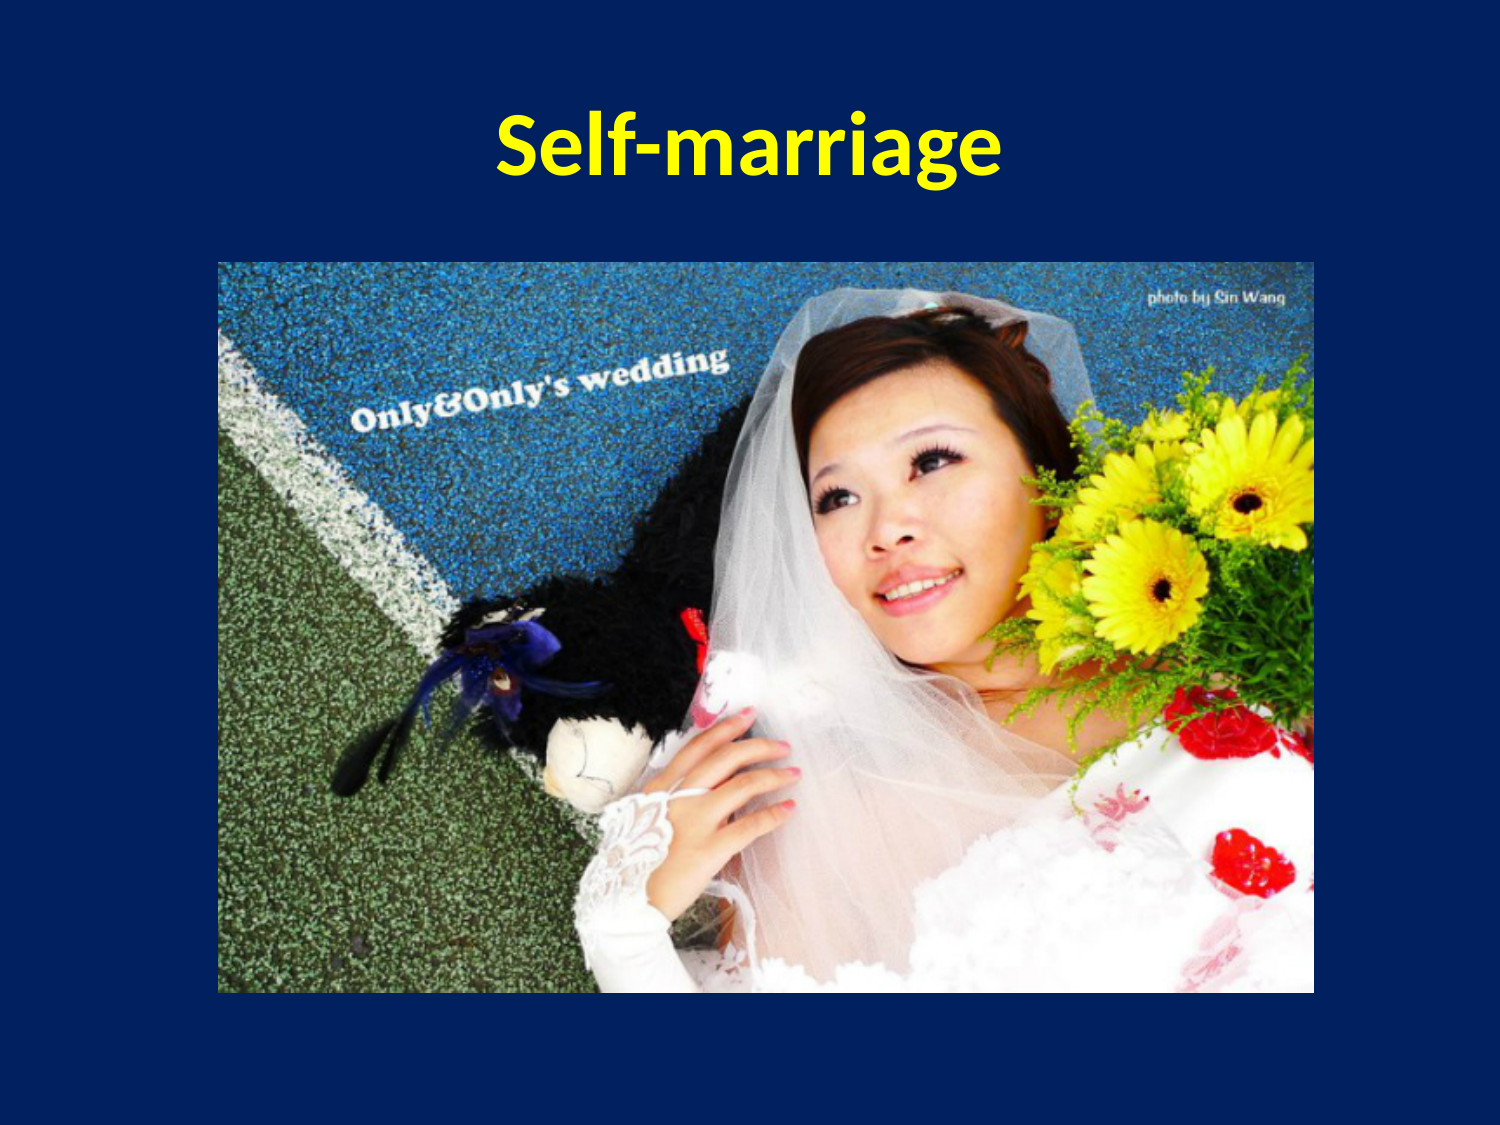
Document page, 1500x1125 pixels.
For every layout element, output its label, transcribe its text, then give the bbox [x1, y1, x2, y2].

picture [218, 262, 1314, 993]
title Self-marriage [75, 45, 1425, 233]
list [75, 262, 1425, 1005]
